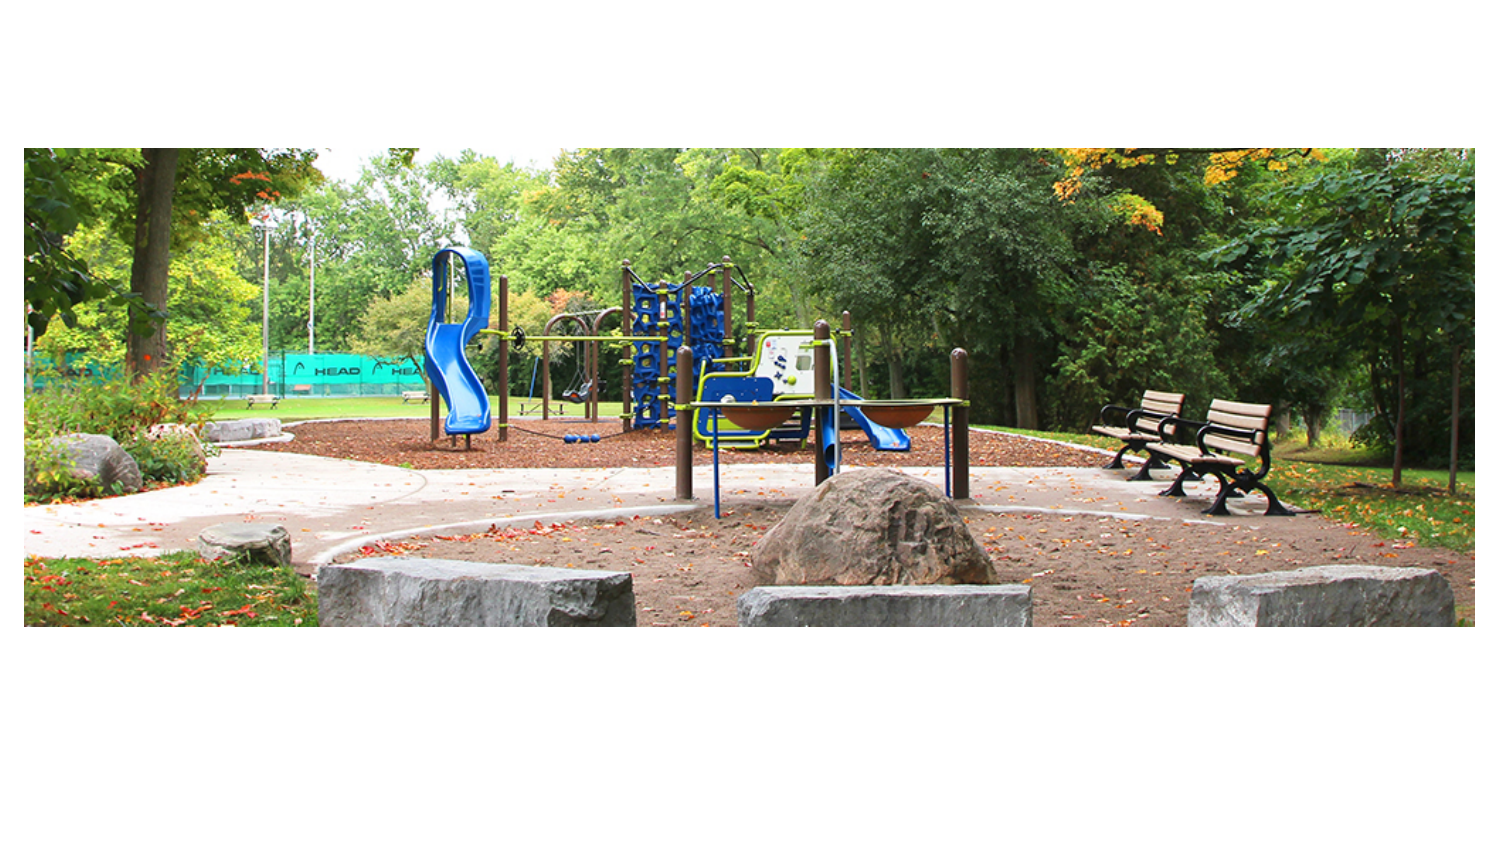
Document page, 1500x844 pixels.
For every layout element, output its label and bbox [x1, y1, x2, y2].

picture [24, 148, 1476, 628]
